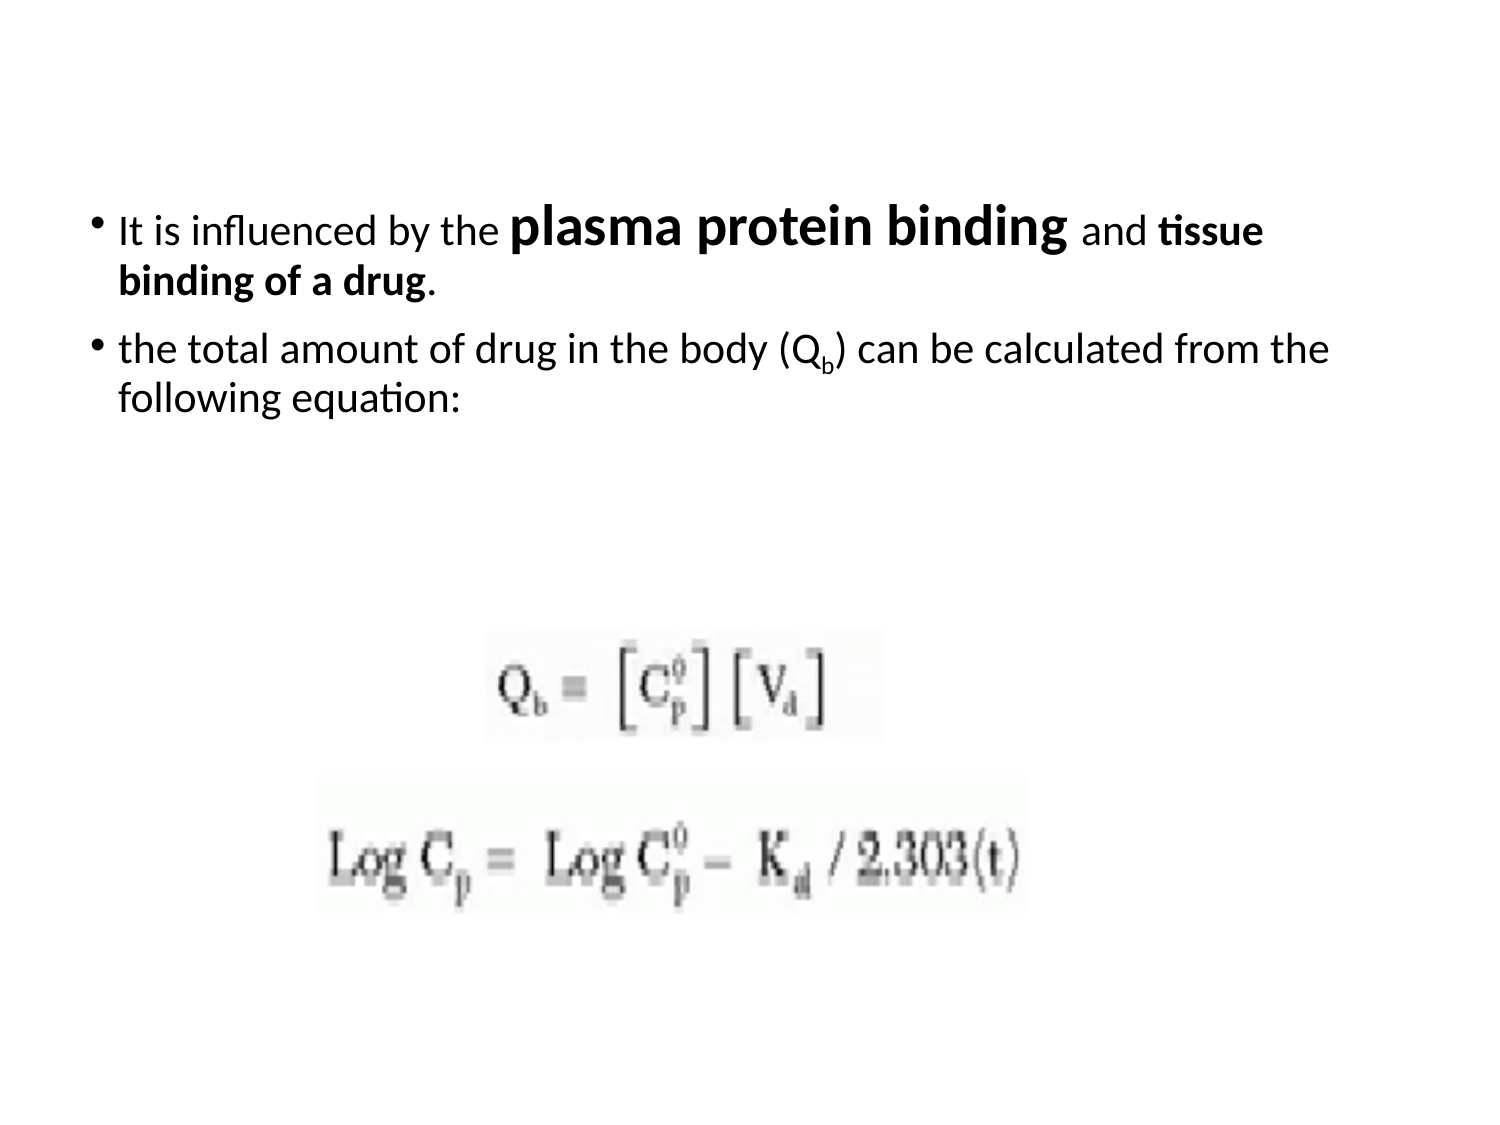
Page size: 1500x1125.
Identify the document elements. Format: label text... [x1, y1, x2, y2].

list It is influenced by the plasma protein binding and tissue binding of a drug. the total amount of drug in the body (Qb) can be calculated from the following equation: [75, 187, 1425, 986]
picture [449, 574, 883, 763]
picture [287, 774, 1088, 925]
